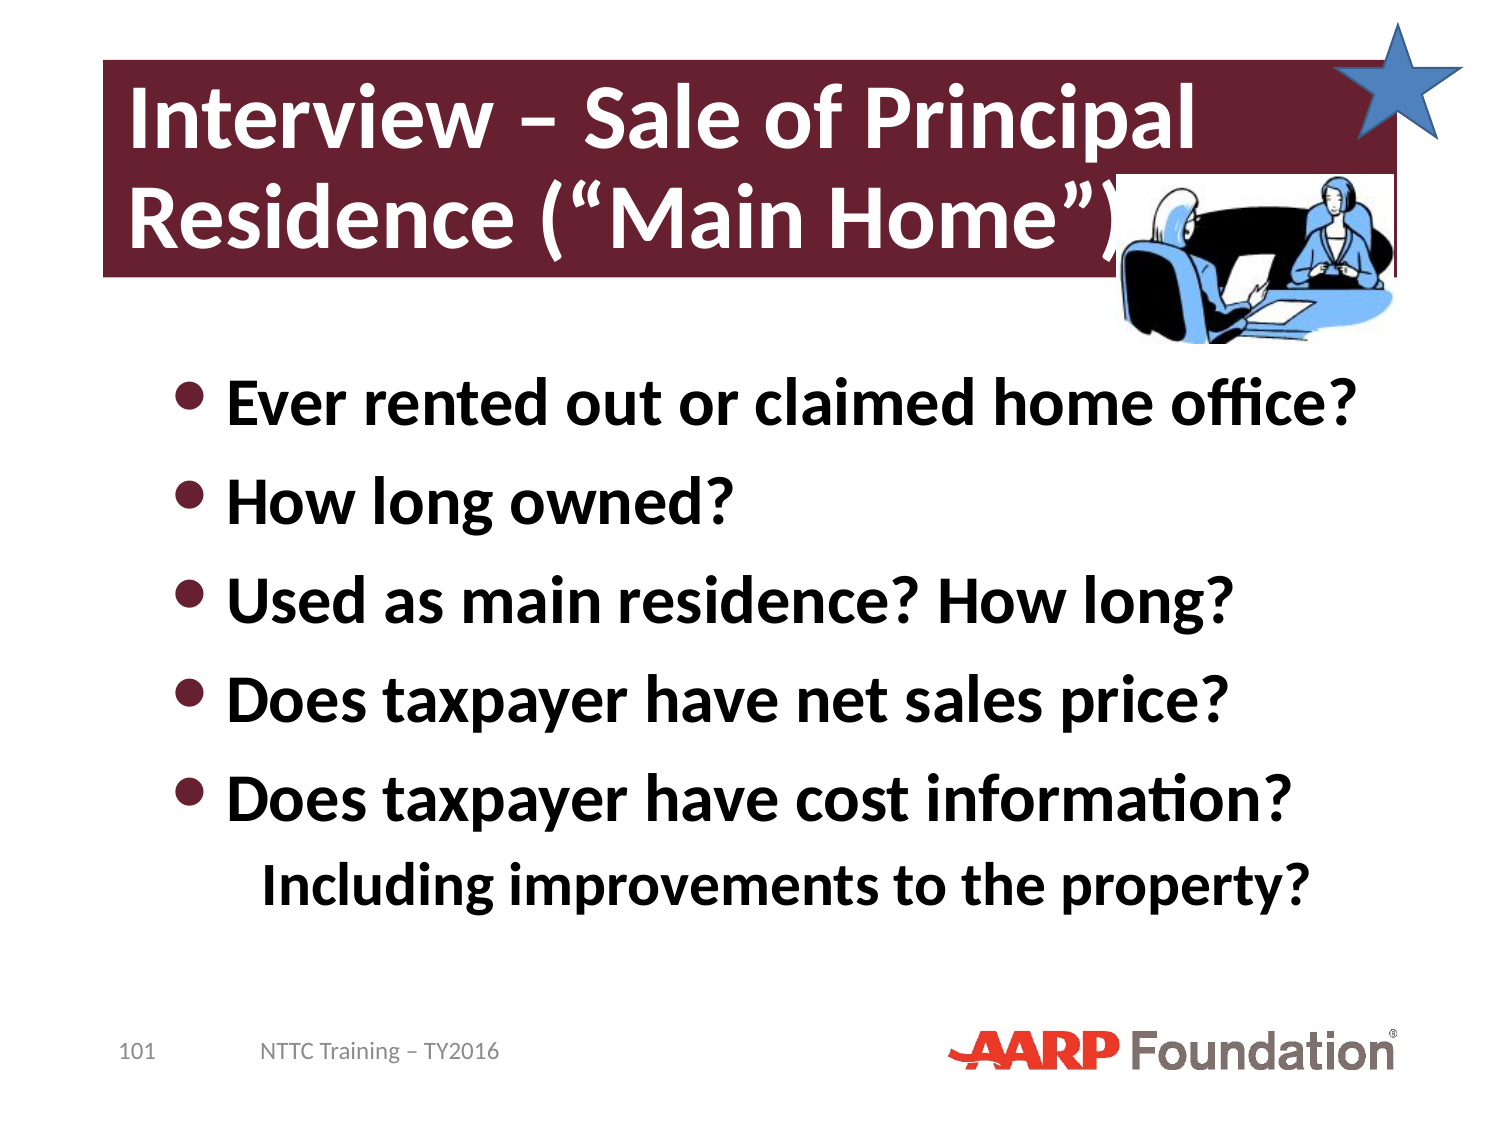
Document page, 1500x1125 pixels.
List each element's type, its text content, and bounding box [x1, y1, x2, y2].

title Interview – Sale of Principal Residence (“Main Home”) [103, 59, 1397, 278]
footer NTTC Training – TY2016 [245, 1019, 812, 1080]
picture [1116, 174, 1394, 344]
slide_number 101 [103, 1019, 208, 1080]
list Ever rented out or claimed home office? How long owned? Used as main residence? How long? Does taxpayer have net sales price? Does taxpayer have cost information? Including improvements to the property? [156, 350, 1394, 988]
text_box [1332, 21, 1464, 141]
picture [948, 1029, 1397, 1070]
